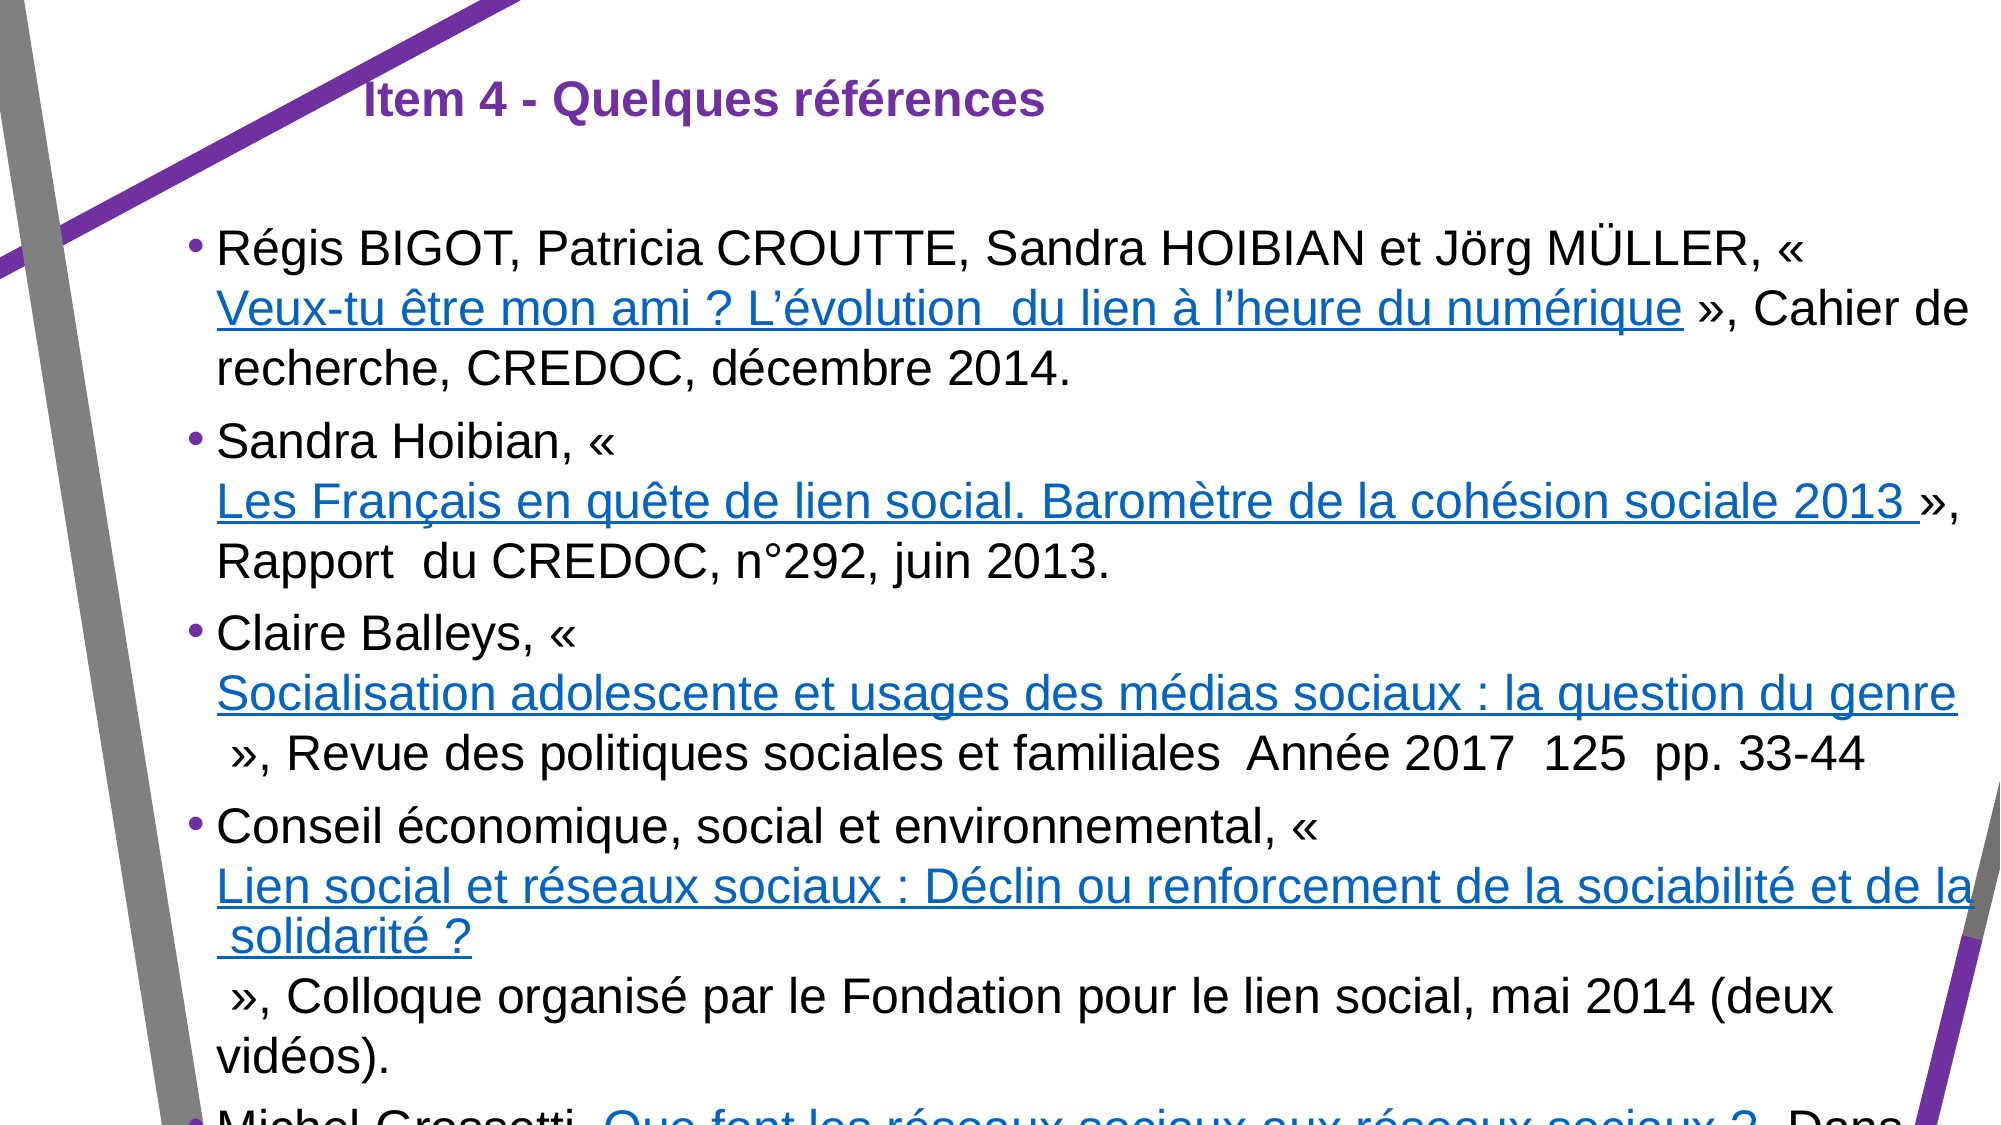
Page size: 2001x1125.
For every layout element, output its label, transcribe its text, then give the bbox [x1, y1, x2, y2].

text_box Item 4 - Quelques références [774, 58, 1981, 134]
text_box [190, 0, 774, 437]
text_box Régis BIGOT, Patricia CROUTTE, Sandra HOIBIAN et Jörg MÜLLER, « Veux-tu être mon ami ? L’évolution du lien à l’heure du numérique », Cahier de recherche, CREDOC, décembre 2014. Sandra Hoibian, « Les Français en quête de lien social. Baromètre de la cohésion sociale 2013 », Rapport du CREDOC, n°292, juin 2013. Claire Balleys, « Socialisation adolescente et usages des médias sociaux : la question du genre », Revue des politiques sociales et familiales Année 2017 125 pp. 33-44 Conseil économique, social et environnemental, « Lien social et réseaux sociaux : Déclin ou renforcement de la sociabilité et de la solidarité ? », Colloque organisé par le Fondation pour le lien social, mai 2014 (deux vidéos). Michel Grossetti, Que font les réseaux sociaux aux réseaux sociaux ?, Dans Réseaux 2014/2-3 (n° 184-185), pages 187 à 209. [190, 208, 2000, 1125]
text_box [1838, 628, 2000, 1125]
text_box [0, 0, 190, 1125]
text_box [1826, 937, 1973, 1125]
